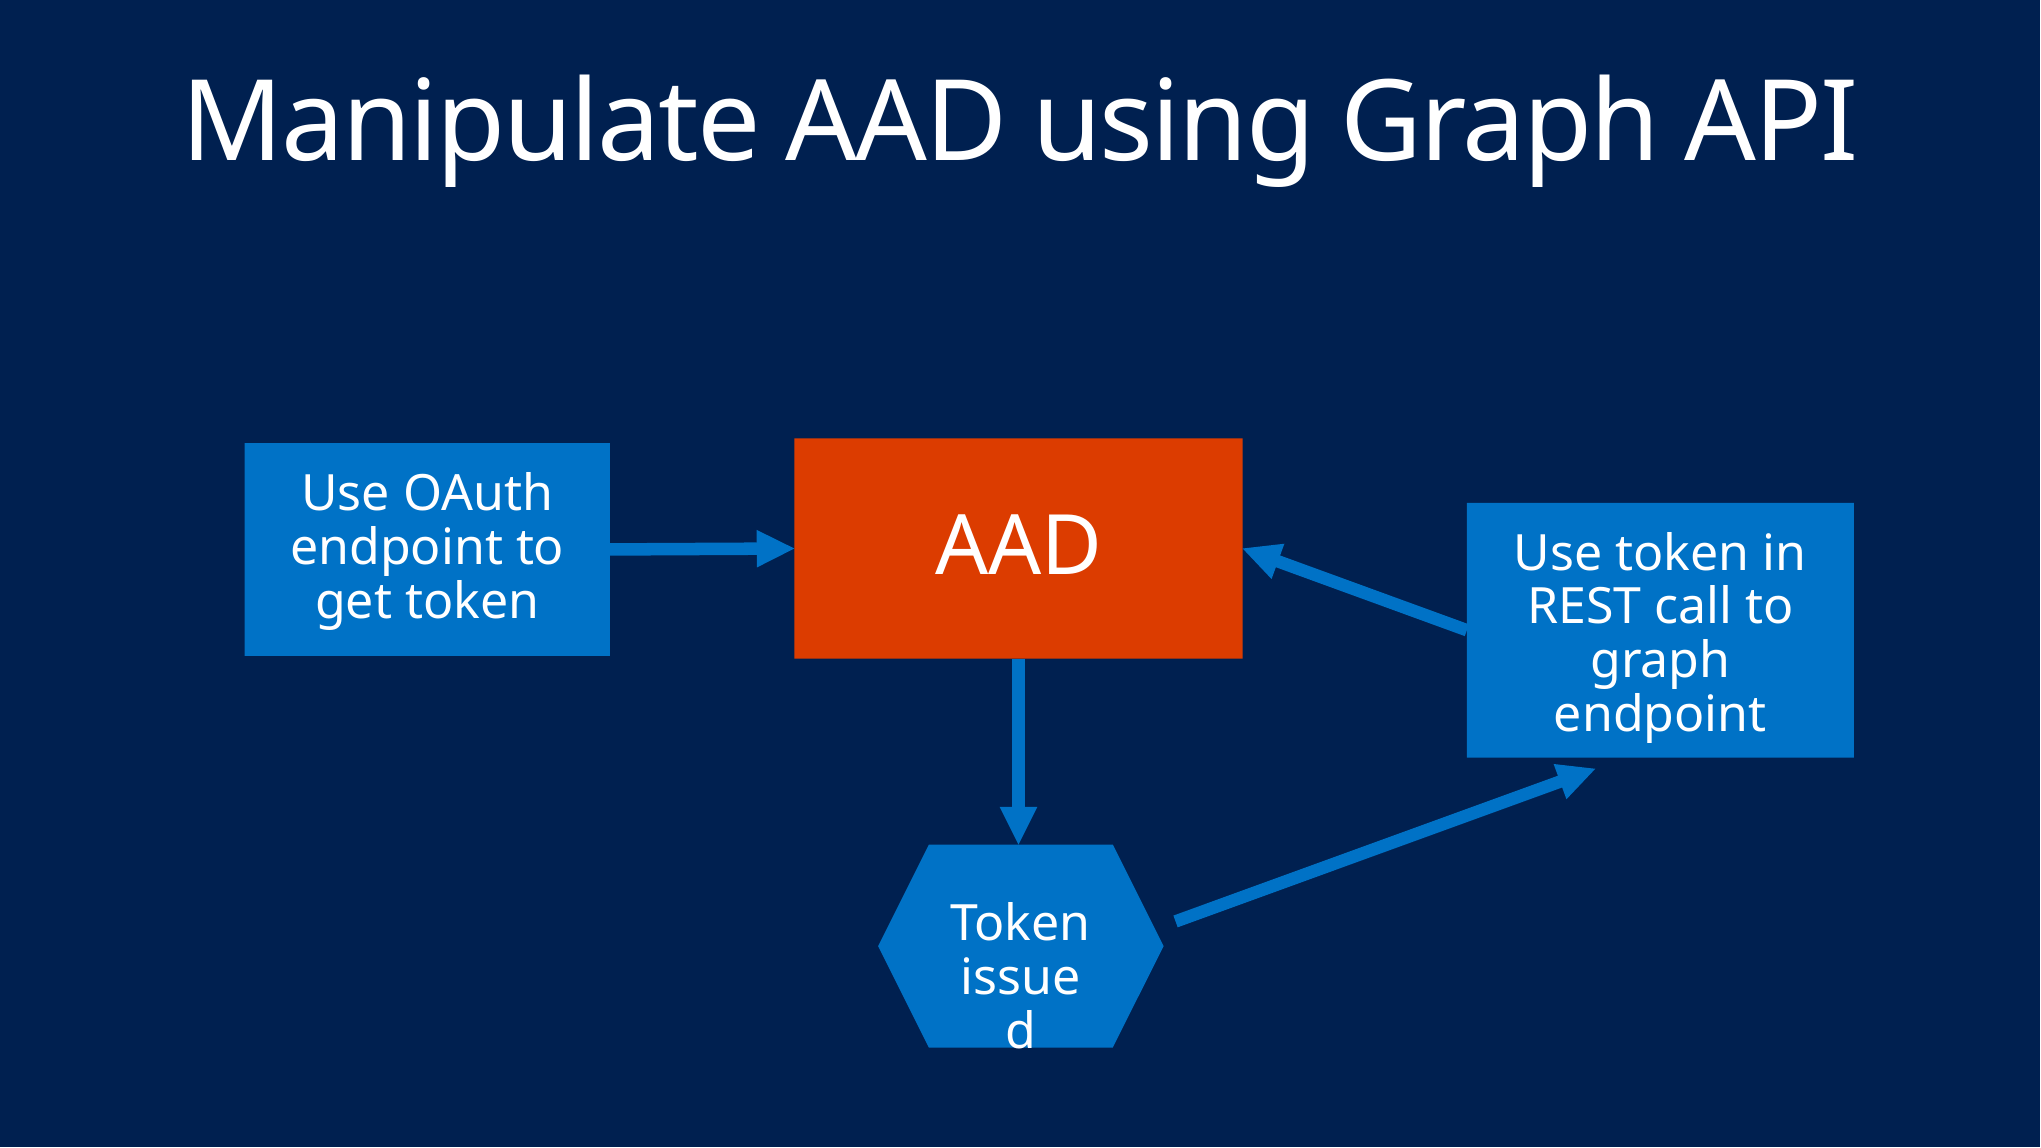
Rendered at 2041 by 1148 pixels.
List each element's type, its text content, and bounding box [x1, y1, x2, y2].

text_box Token issued [877, 843, 1165, 1049]
text_box Use token in REST call to graph endpoint [1466, 502, 1855, 758]
text_box AAD [794, 438, 1243, 659]
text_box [1175, 768, 1596, 922]
title Manipulate AAD using Graph API [45, 48, 1996, 200]
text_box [1242, 548, 1468, 631]
text_box Use OAuth endpoint to get token [244, 442, 611, 657]
